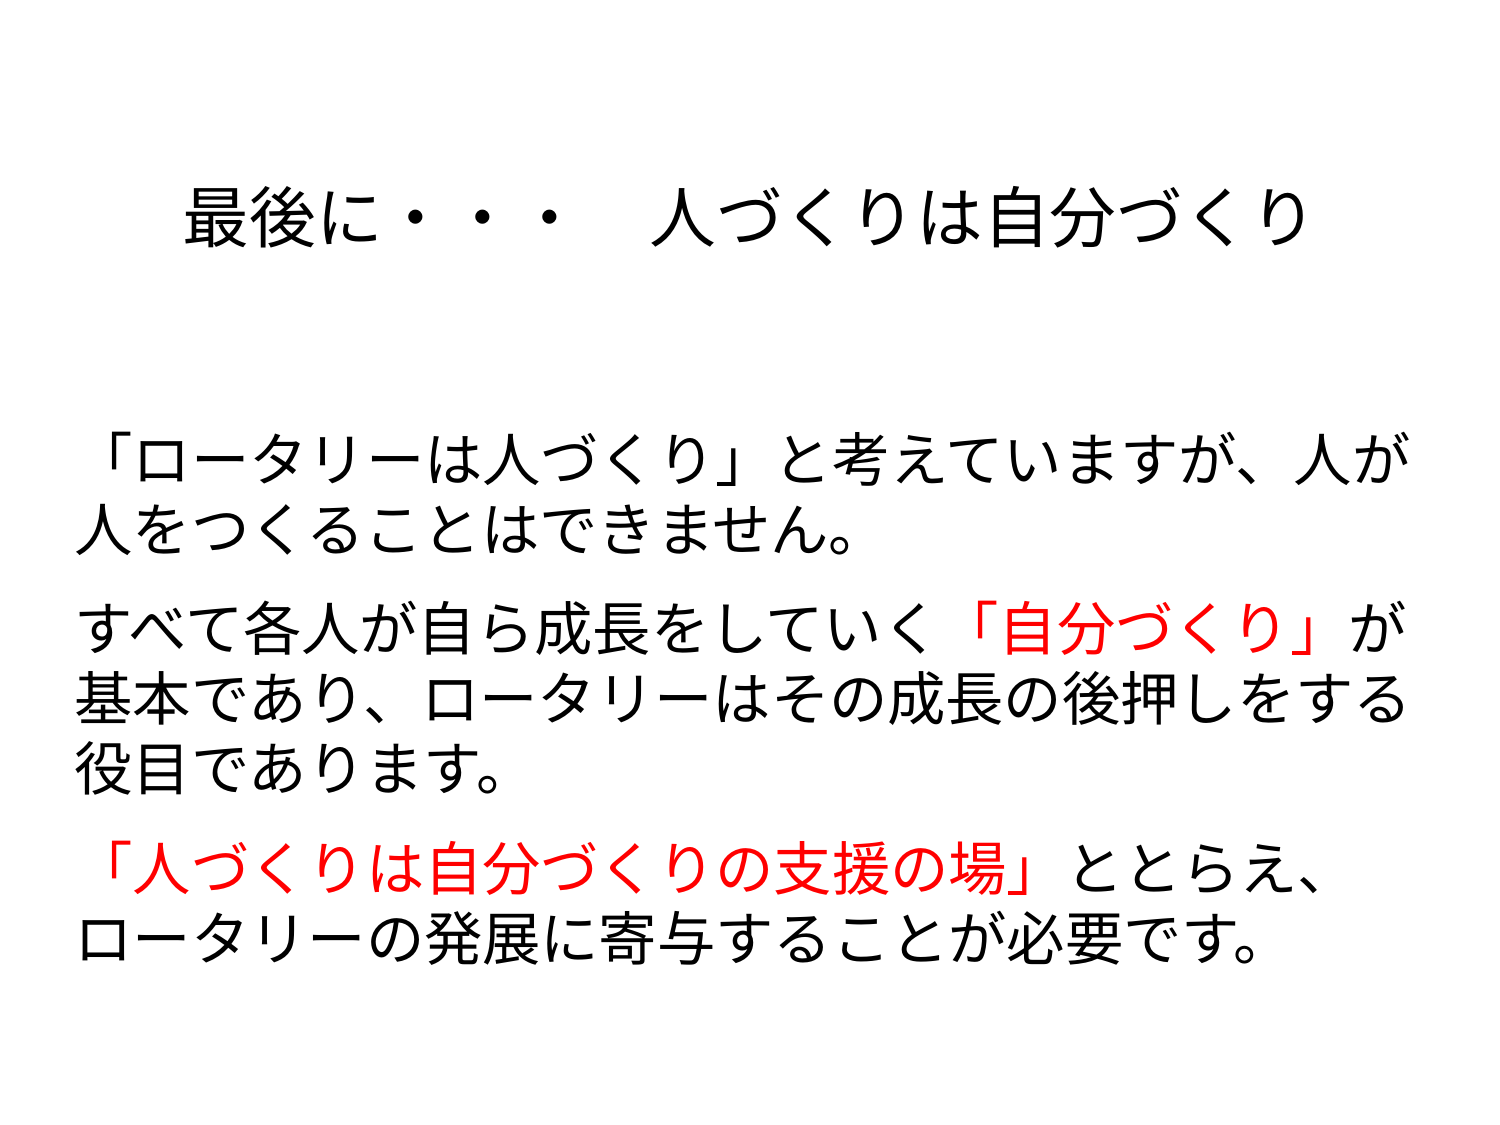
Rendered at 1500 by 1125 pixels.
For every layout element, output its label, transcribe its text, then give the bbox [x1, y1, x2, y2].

text_box 最後に・・・ 人づくりは自分づくり [167, 168, 1333, 264]
text_box 「ロータリーは人づくり」と考えていますが、人が人をつくることはできません。 すべて各人が自ら成長をしていく「自分づくり」が基本であり、ロータリーはその成長の後押しをする役目であります。 「人づくりは自分づくりの支援の場」ととらえ、ロータリーの発展に寄与することが必要です。 [60, 416, 1440, 979]
